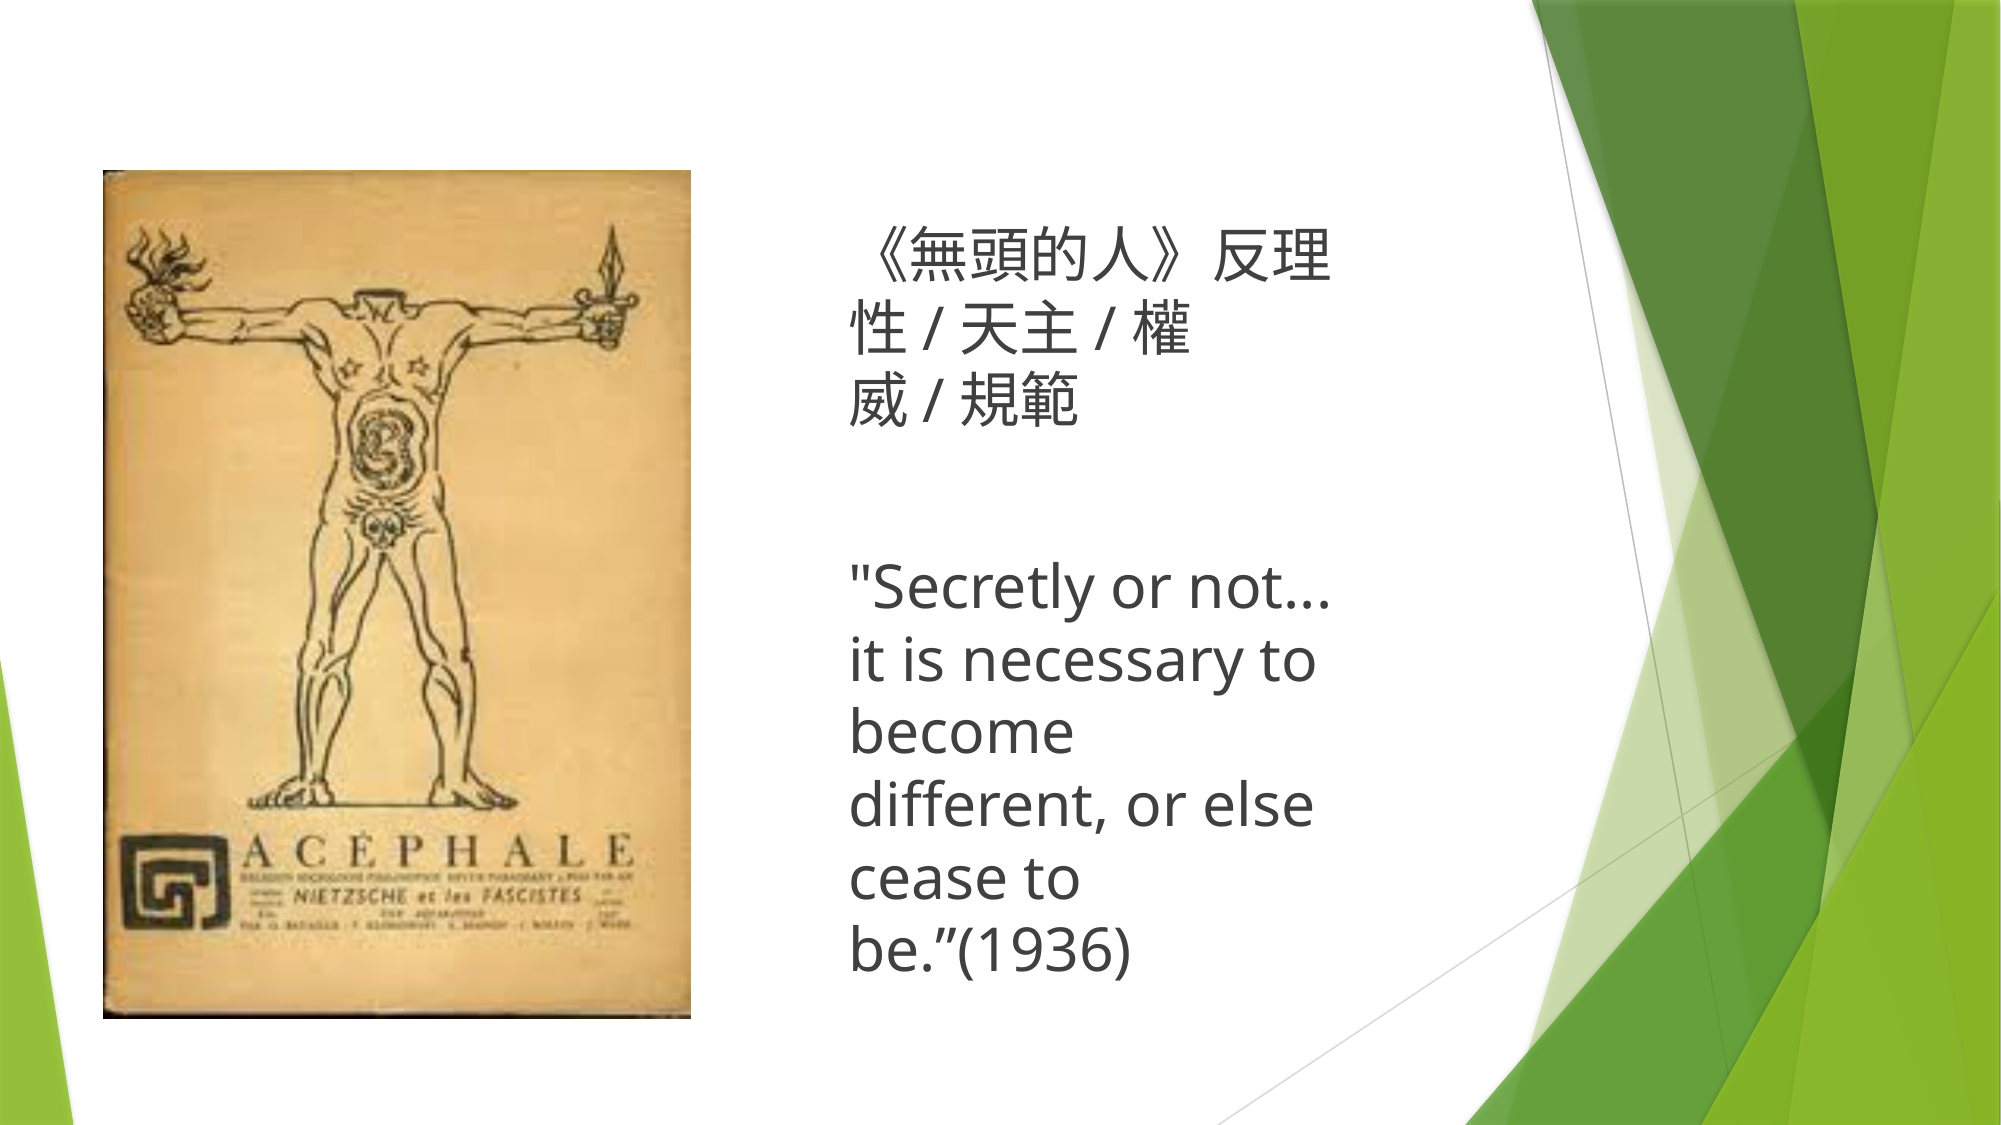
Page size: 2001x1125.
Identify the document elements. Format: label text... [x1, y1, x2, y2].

list 《無頭的人》反理性/天主/權威/規範 "Secretly or not... it is necessary to become different, or else cease to be.”(1936) [833, 209, 1353, 1019]
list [103, 170, 692, 1020]
